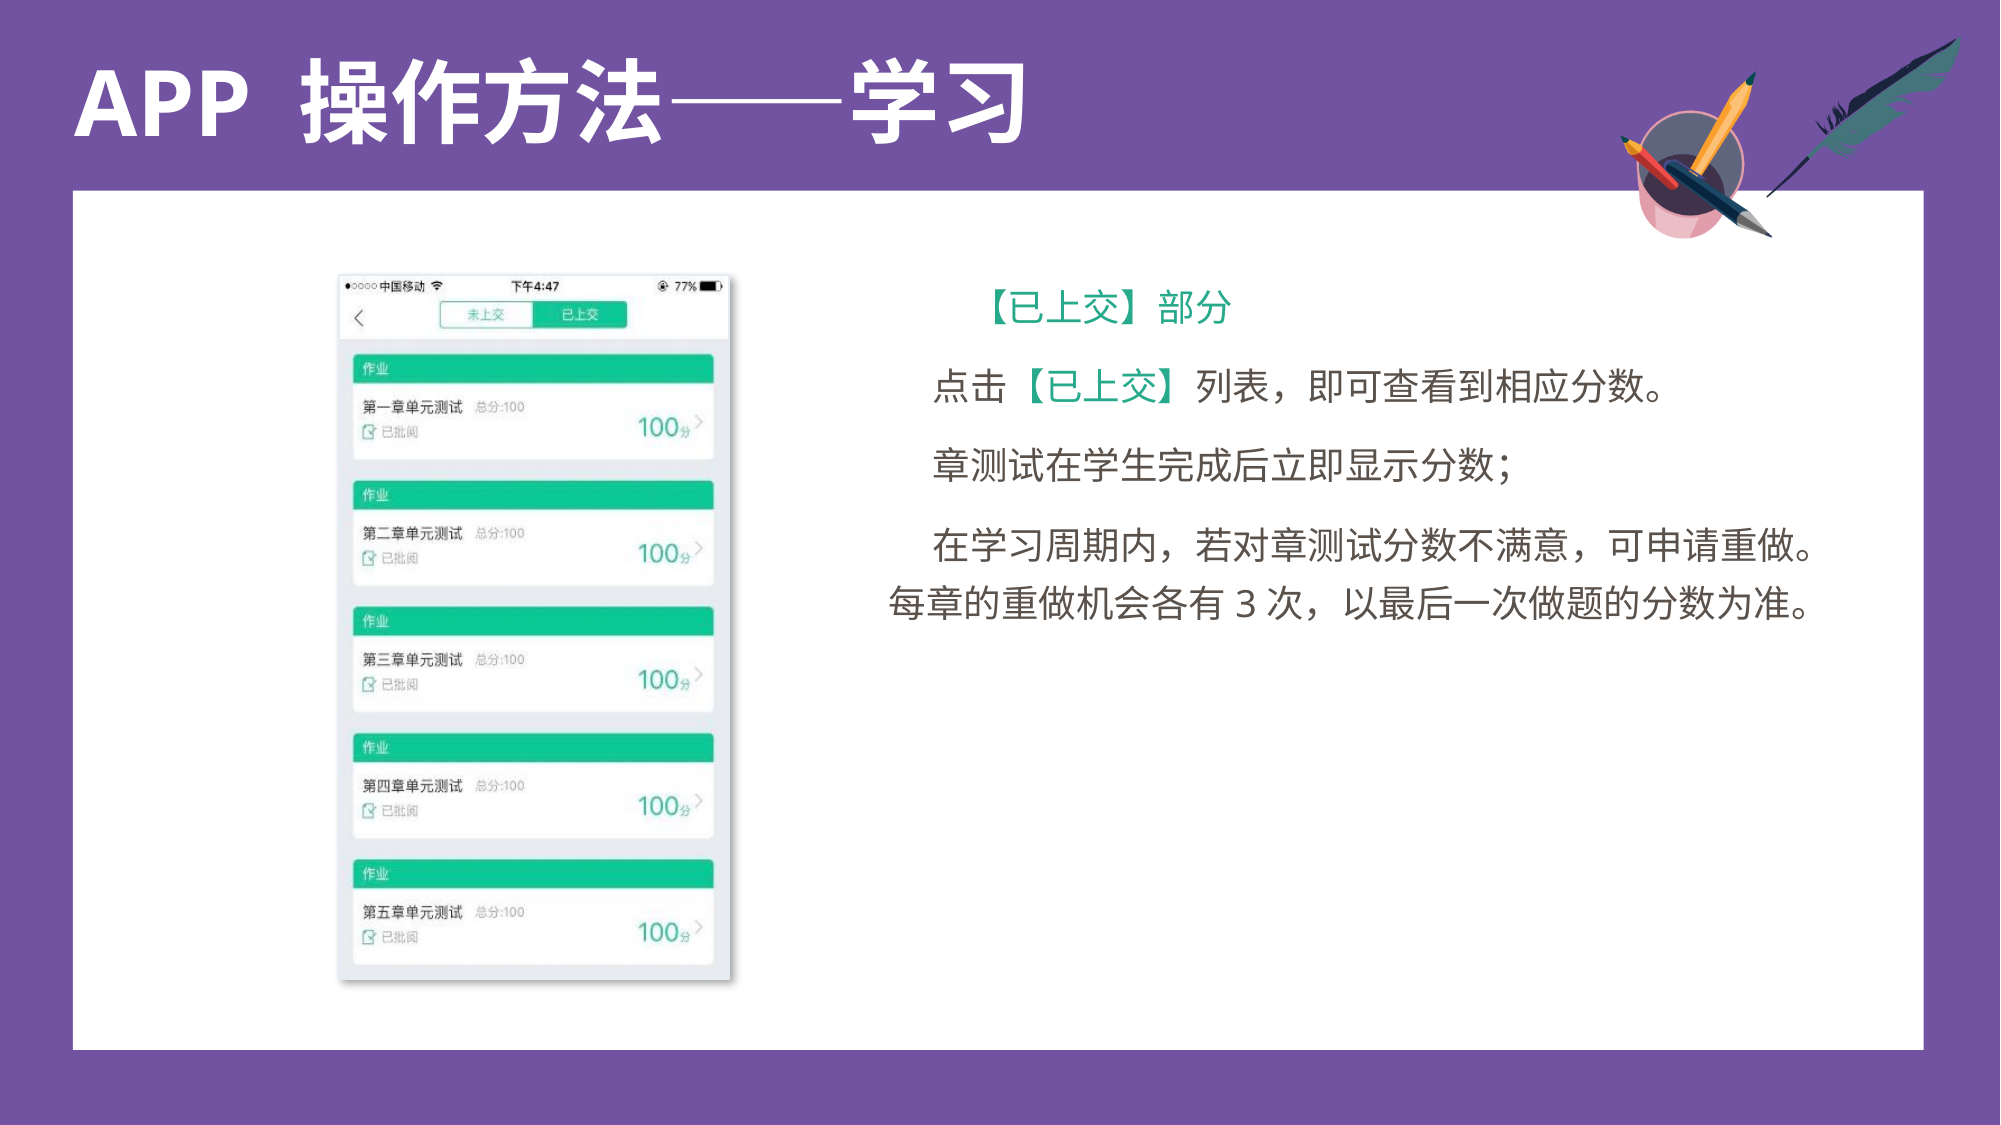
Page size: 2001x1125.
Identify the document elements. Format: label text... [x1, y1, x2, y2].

text_box [0, 0, 2000, 1125]
text_box APP 操作方法——学习 [59, 37, 1080, 163]
text_box [72, 190, 1925, 1051]
text_box 【已上交】部分 点击【已上交】列表，即可查看到相应分数。 章测试在学生完成后立即显示分数； 在学习周期内，若对章测试分数不满意，可申请重做。每章的重做机会各有3次，以最后一次做题的分数为准。 [874, 276, 1875, 633]
picture [1620, 35, 1962, 239]
picture [339, 276, 728, 978]
